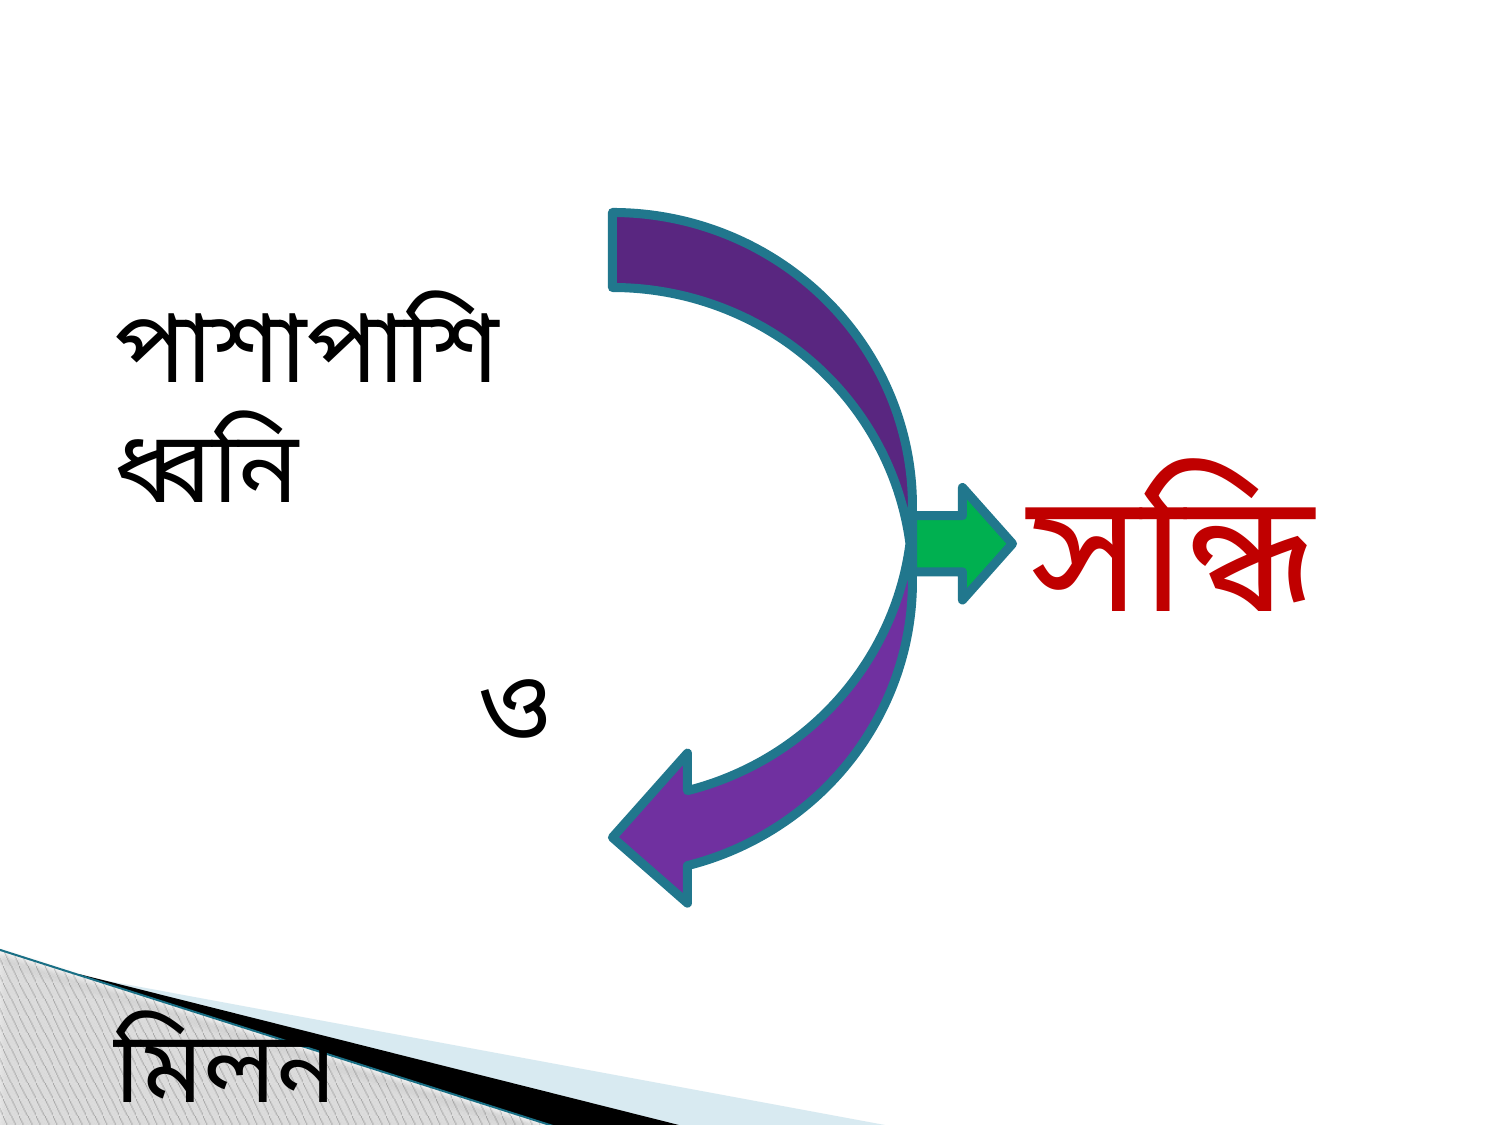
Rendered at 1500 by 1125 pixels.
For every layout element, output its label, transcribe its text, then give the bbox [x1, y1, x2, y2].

text_box [607, 207, 917, 908]
text_box [908, 483, 1018, 605]
text_box সন্ধি [1012, 437, 1500, 653]
text_box পাশাপাশি ধ্বনি ও মিলন [99, 275, 613, 1125]
